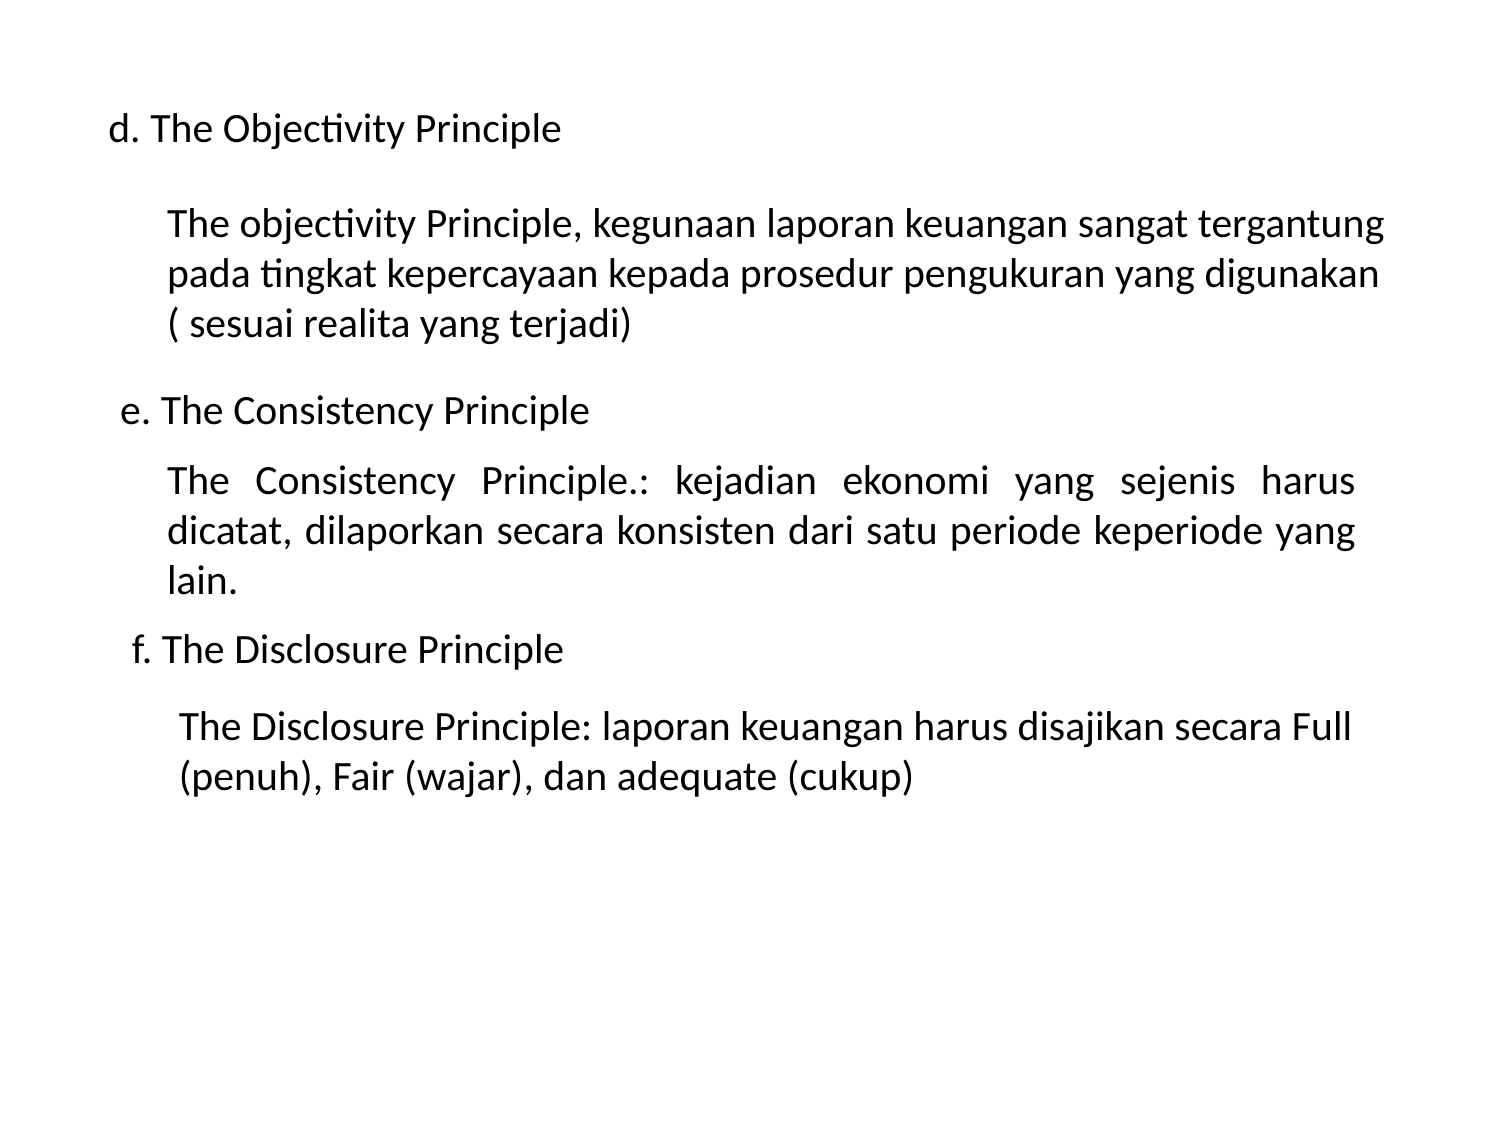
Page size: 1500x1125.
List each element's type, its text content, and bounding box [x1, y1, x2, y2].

text_box The objectivity Principle, kegunaan laporan keuangan sangat tergantung pada tingkat kepercayaan kepada prosedur pengukuran yang digunakan ( sesuai realita yang terjadi) [152, 188, 1442, 354]
text_box The Disclosure Principle: laporan keuangan harus disajikan secara Full (penuh), Fair (wajar), dan adequate (cukup) [164, 691, 1372, 807]
text_box f. The Disclosure Principle [117, 614, 1231, 679]
text_box d. The Objectivity Principle [93, 93, 1325, 159]
text_box e. The Consistency Principle [105, 375, 1219, 440]
text_box The Consistency Principle.: kejadian ekonomi yang sejenis harus dicatat, dilaporkan secara konsisten dari satu periode keperiode yang lain. [152, 445, 1372, 611]
